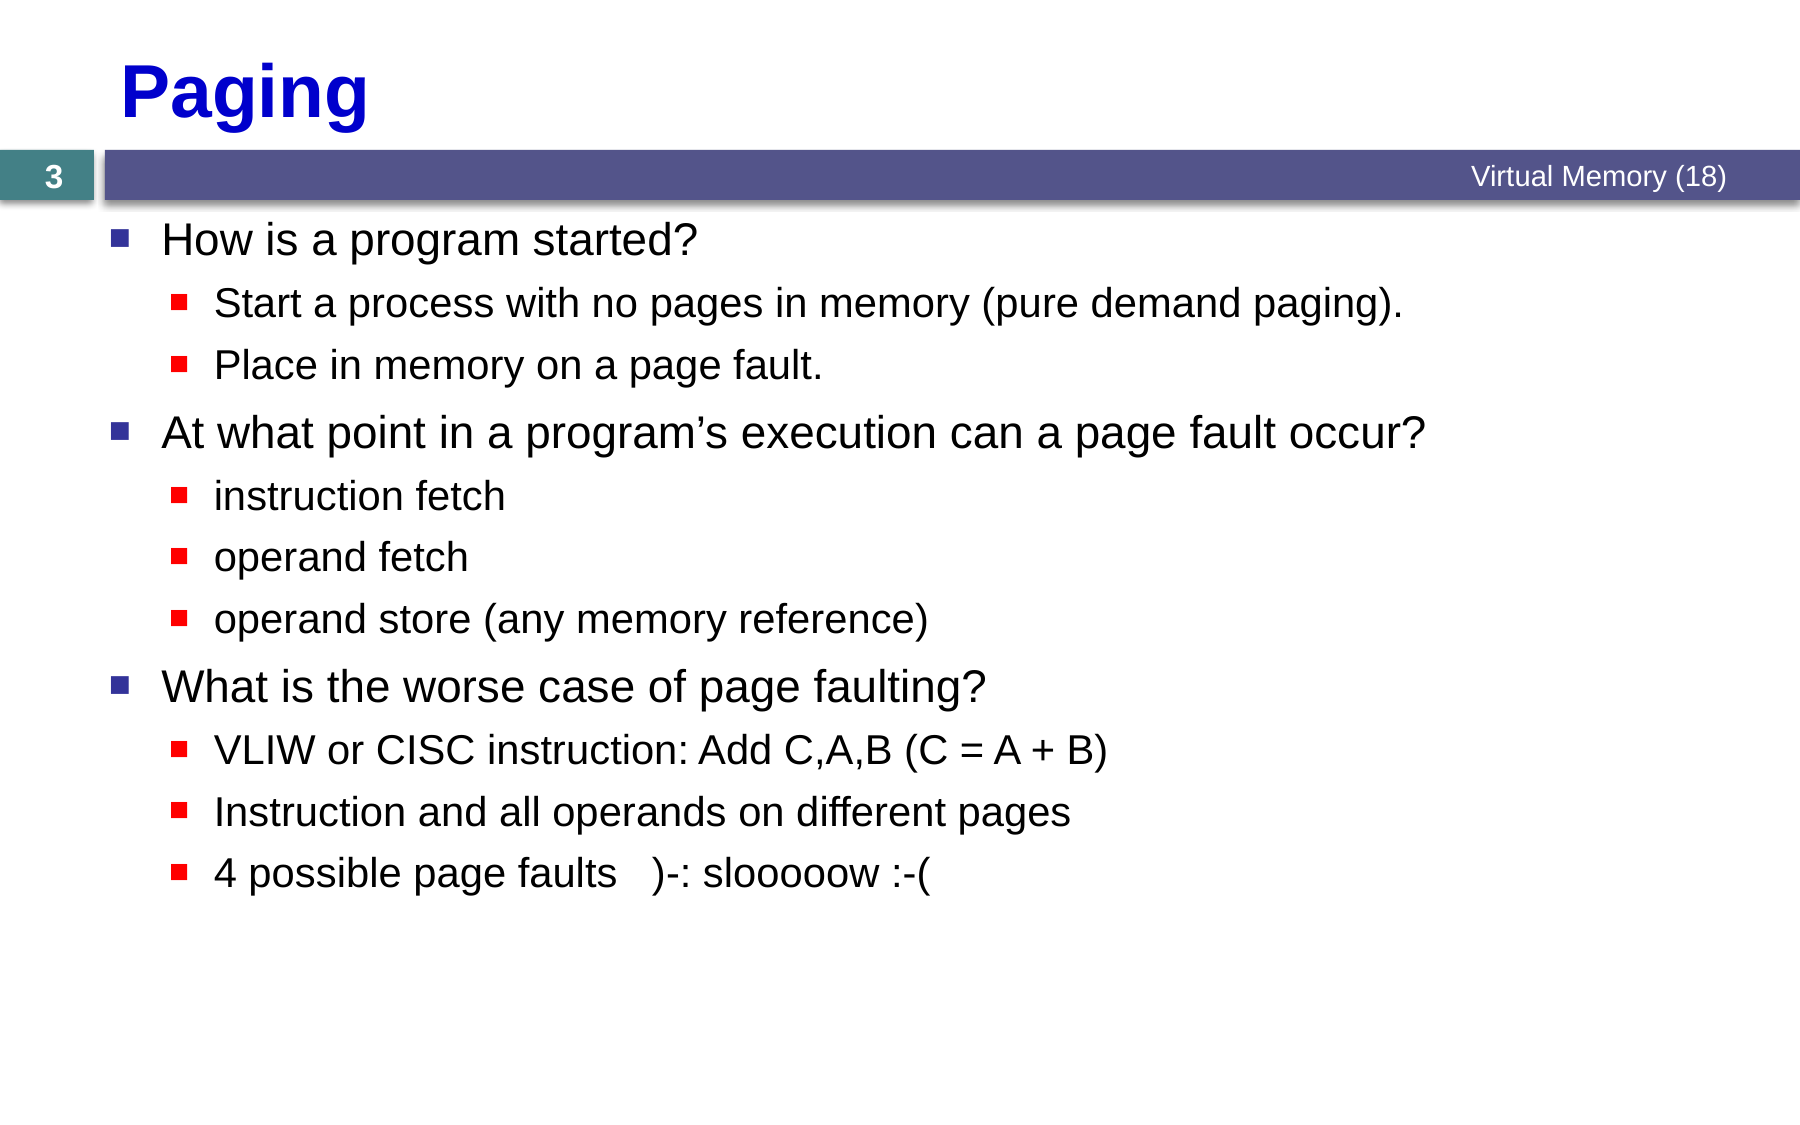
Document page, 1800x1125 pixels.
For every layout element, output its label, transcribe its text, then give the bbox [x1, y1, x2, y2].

title Paging [105, 27, 1743, 149]
slide_number 3 [0, 152, 108, 198]
list How is a program started? Start a process with no pages in memory (pure demand paging). Place in memory on a page fault. At what point in a program’s execution can a page fault occur? instruction fetch operand fetch operand store (any memory reference) What is the worse case of page faulting? VLIW or CISC instruction: Add C,A,B (C = A + B) Instruction and all operands on different pages 4 possible page faults )-: slooooow :-( [93, 202, 1743, 1082]
footer Virtual Memory (18) [675, 149, 1743, 202]
